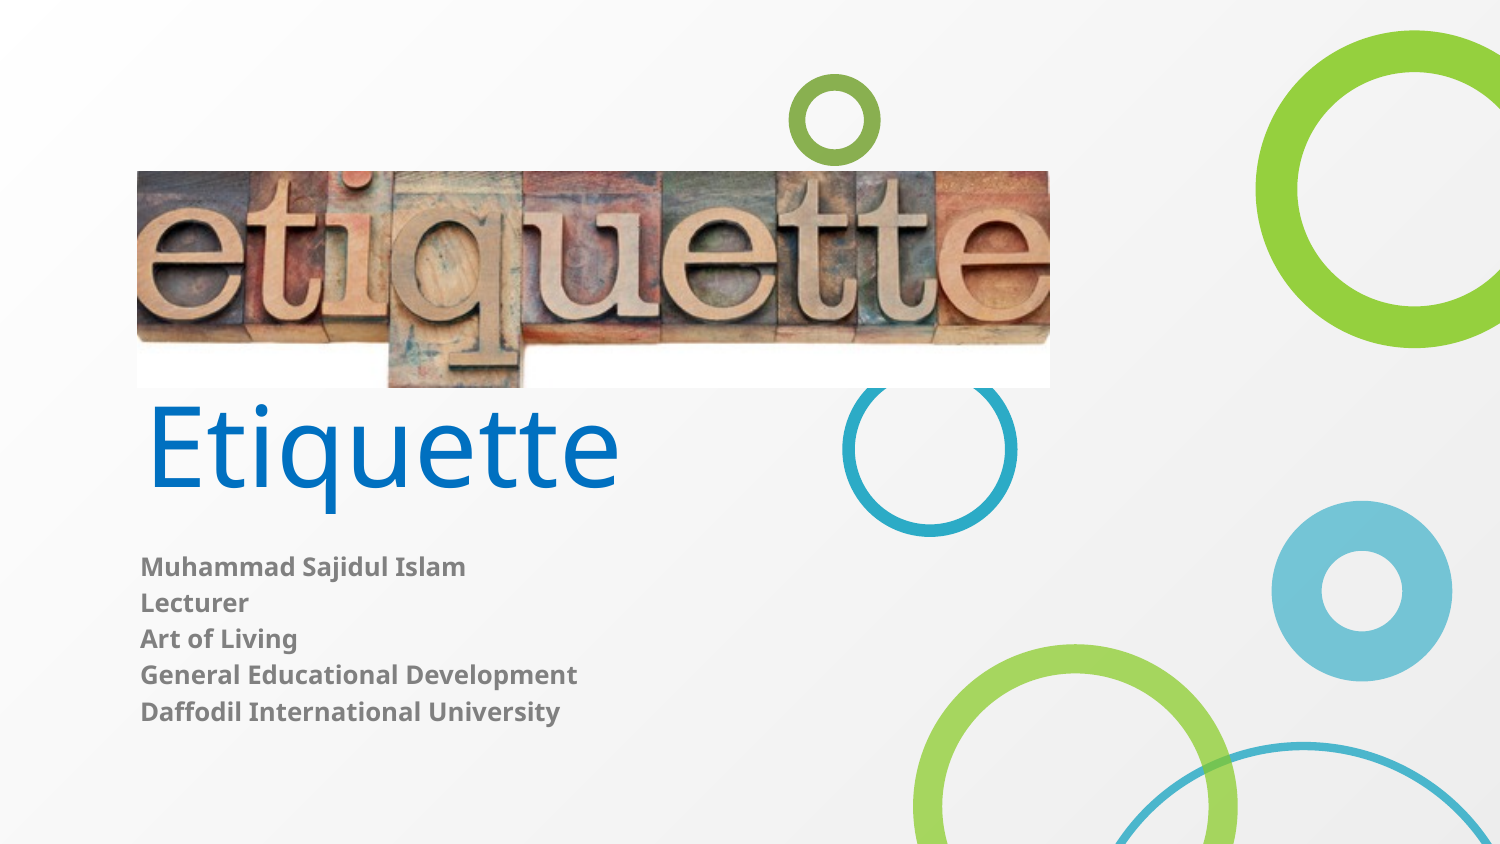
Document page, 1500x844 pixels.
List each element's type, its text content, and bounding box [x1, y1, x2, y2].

subtitle Muhammad Sajidul Islam Lecturer Art of Living General Educational Development Daffodil International University [125, 534, 727, 735]
picture [136, 171, 1051, 389]
title Etiquette [99, 184, 865, 518]
